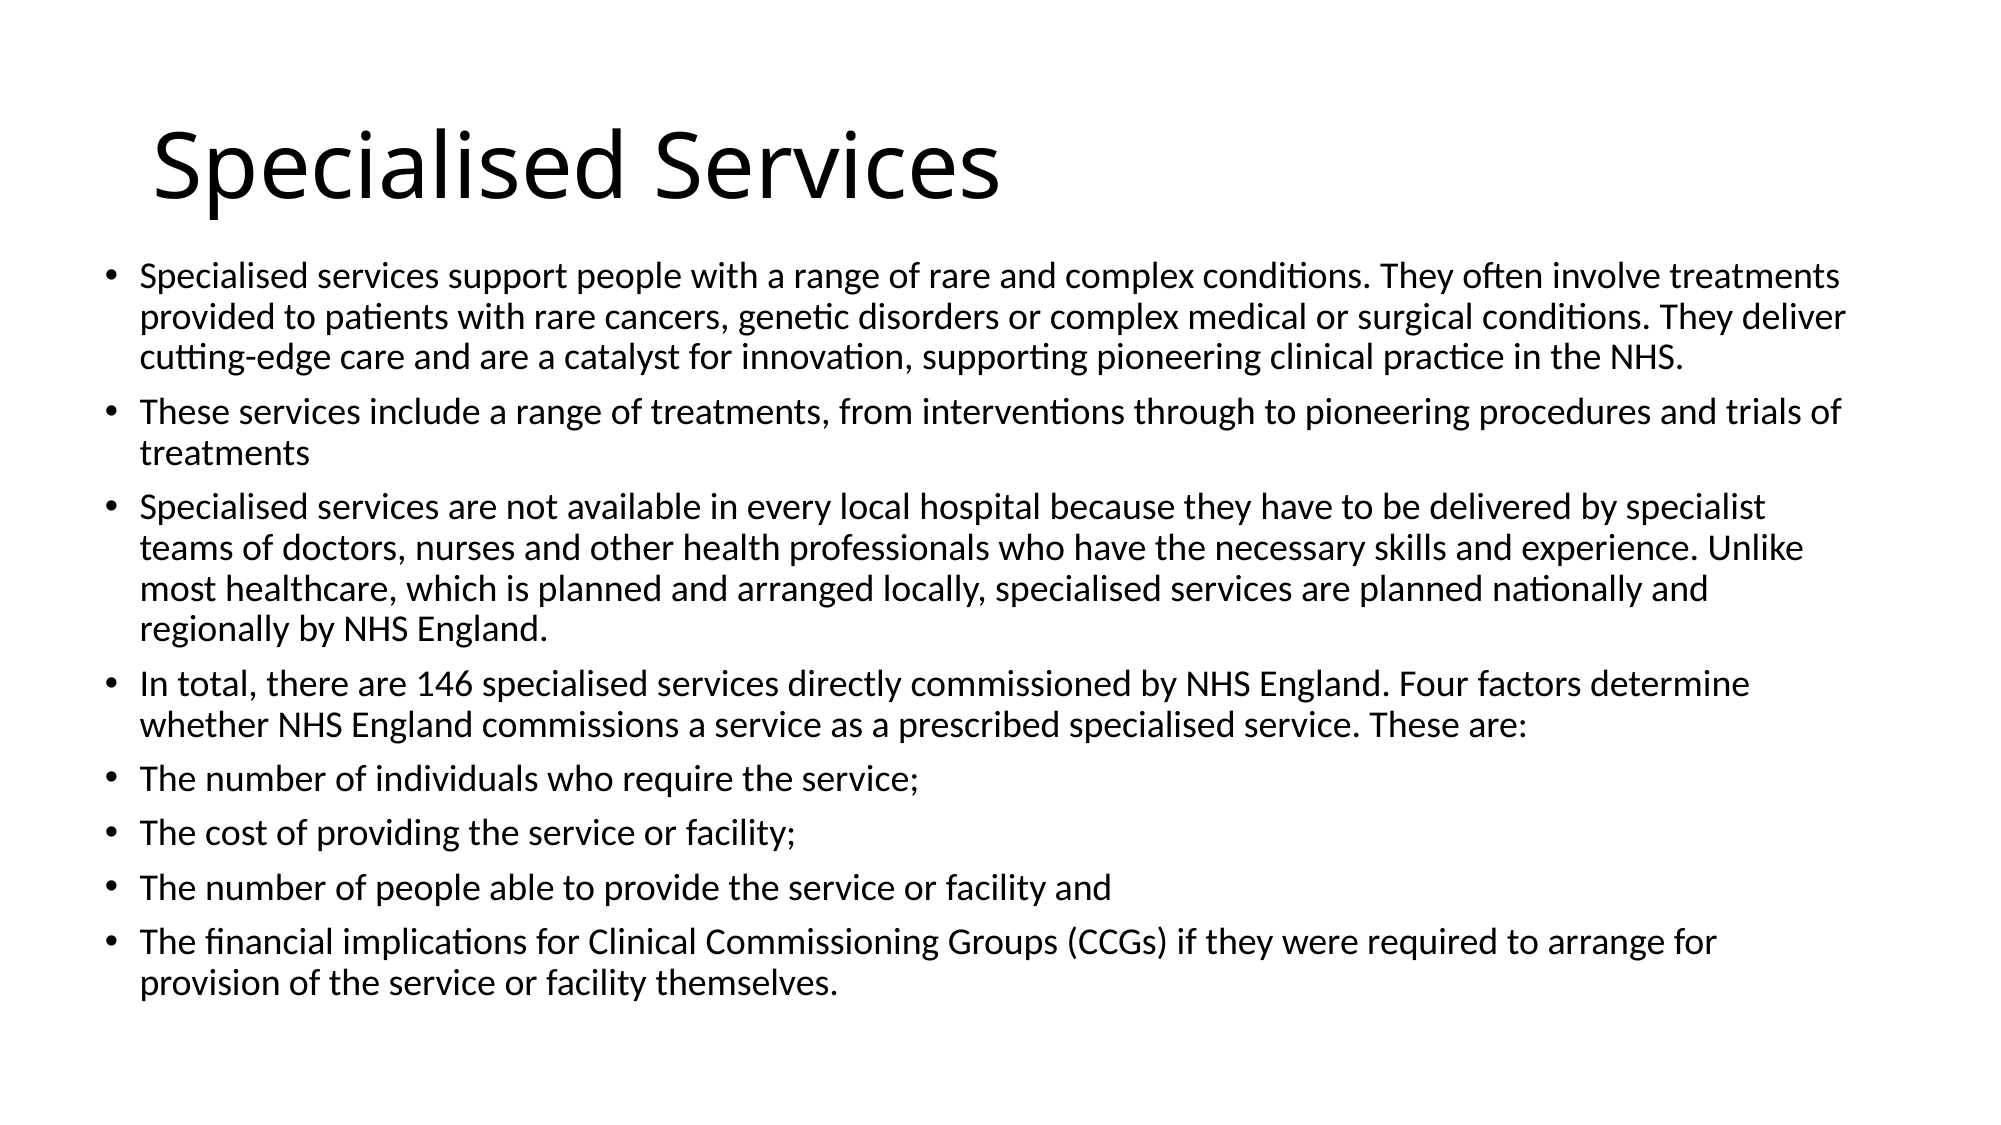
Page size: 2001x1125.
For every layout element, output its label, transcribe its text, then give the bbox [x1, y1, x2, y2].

list Specialised services support people with a range of rare and complex conditions. They often involve treatments provided to patients with rare cancers, genetic disorders or complex medical or surgical conditions. They deliver cutting-edge care and are a catalyst for innovation, supporting pioneering clinical practice in the NHS. These services include a range of treatments, from interventions through to pioneering procedures and trials of treatments Specialised services are not available in every local hospital because they have to be delivered by specialist teams of doctors, nurses and other health professionals who have the necessary skills and experience. Unlike most healthcare, which is planned and arranged locally, specialised services are planned nationally and regionally by NHS England. In total, there are 146 specialised services directly commissioned by NHS England. Four factors determine whether NHS England commissions a service as a prescribed specialised service. These are: The number of individuals who require the service; The cost of providing the service or facility; The number of people able to provide the service or facility and The financial implications for Clinical Commissioning Groups (CCGs) if they were required to arrange for provision of the service or facility themselves. [89, 248, 1863, 1044]
title Specialised Services [137, 59, 1863, 248]
